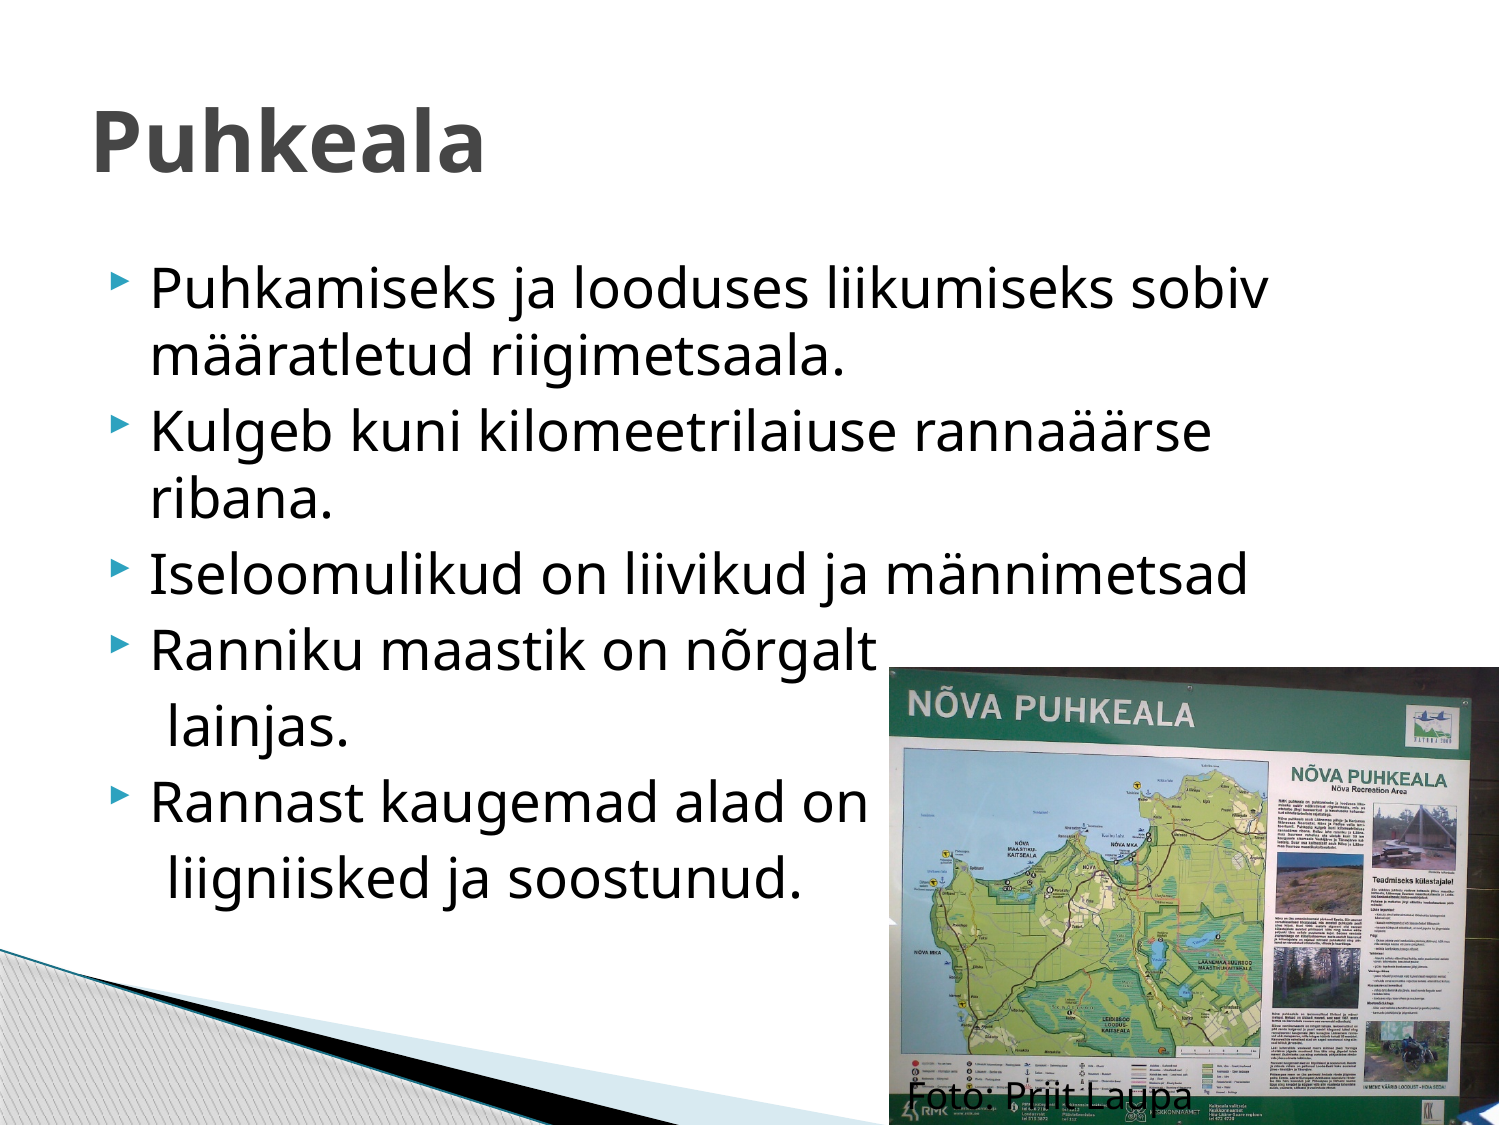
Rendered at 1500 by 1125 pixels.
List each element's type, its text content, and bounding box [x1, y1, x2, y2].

list Puhkamiseks ja looduses liikumiseks sobiv määratletud riigimetsaala. Kulgeb kuni kilomeetrilaiuse rannaäärse ribana. Iseloomulikud on liivikud ja männimetsad Ranniku maastik on nõrgalt lainjas. Rannast kaugemad alad on liigniisked ja soostunud. [75, 244, 1425, 987]
title Puhkeala [75, 45, 1425, 233]
picture [889, 667, 1500, 1125]
